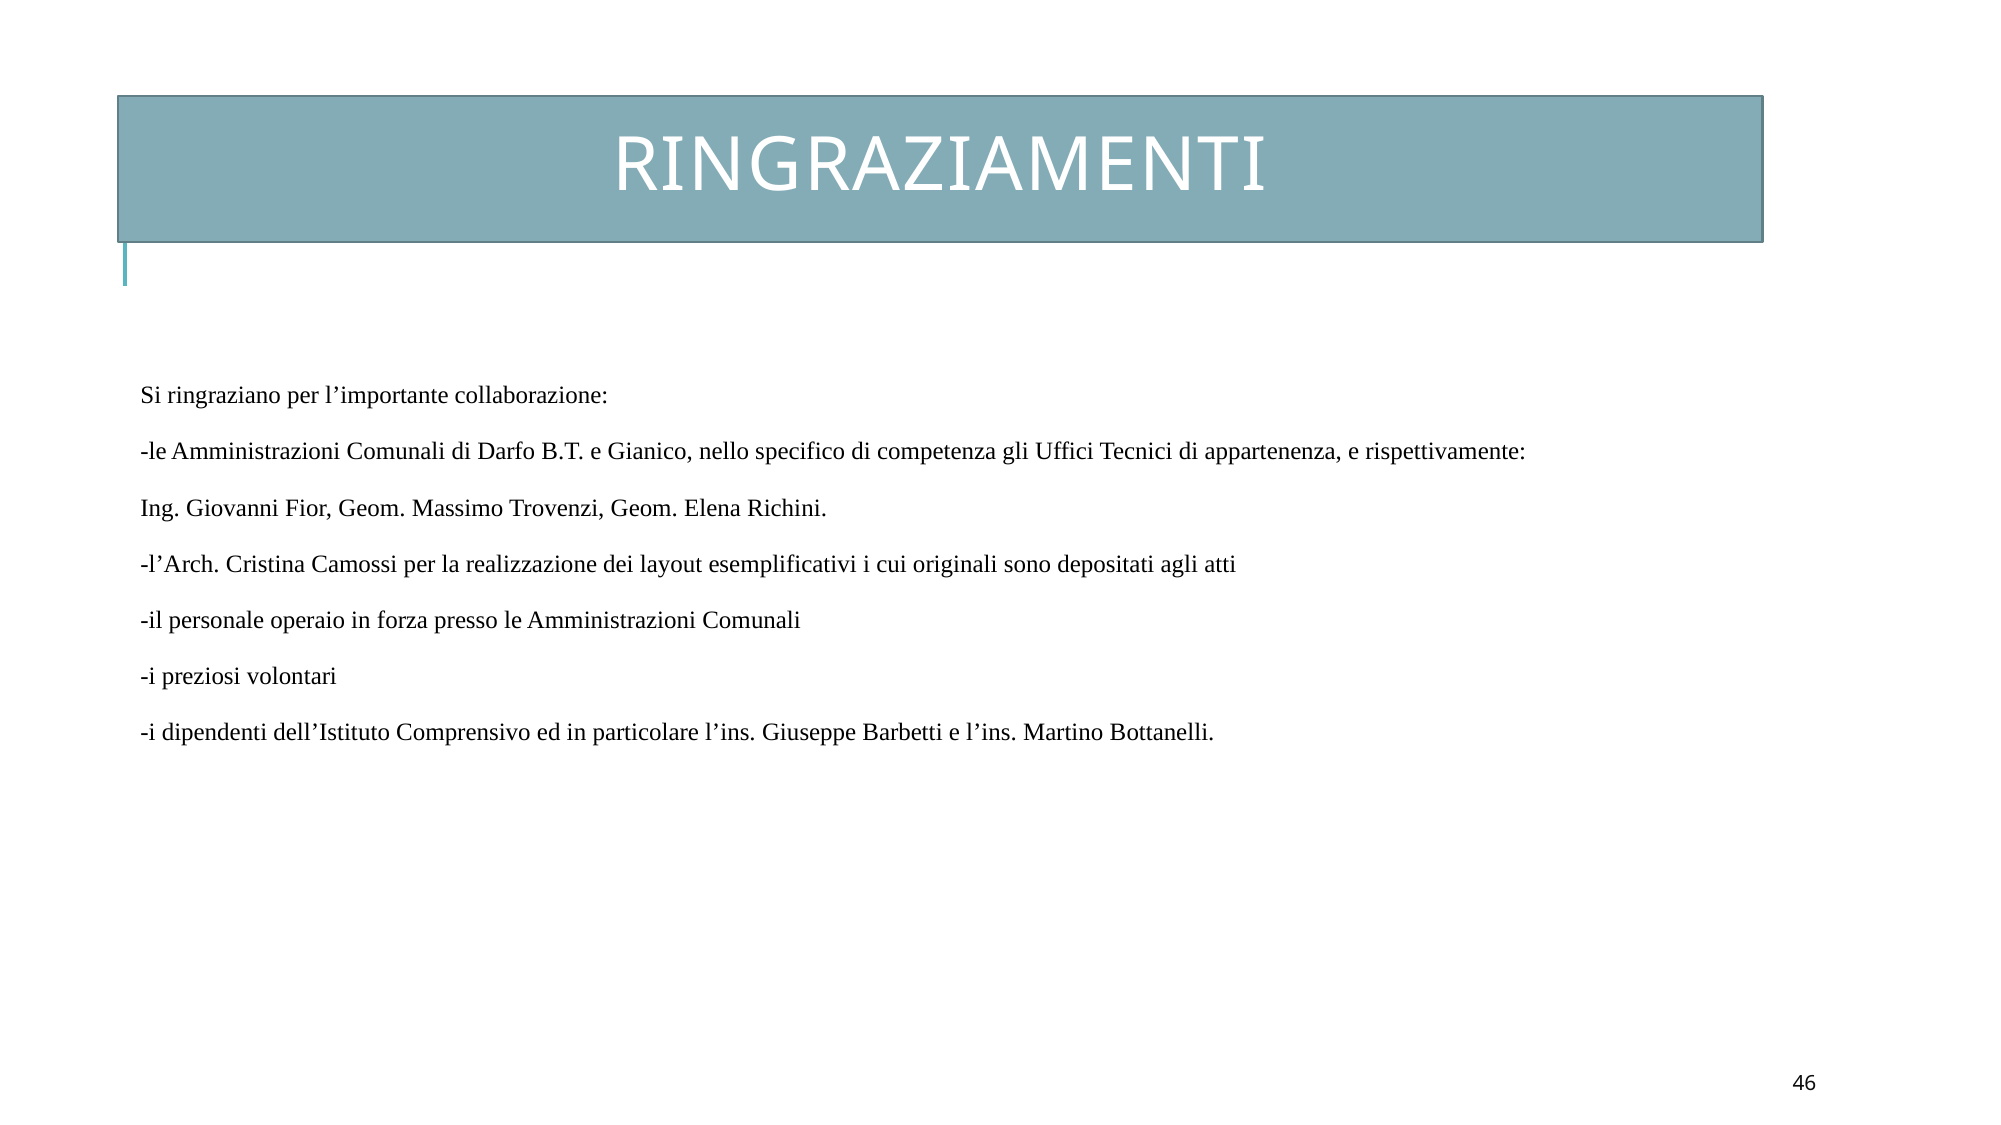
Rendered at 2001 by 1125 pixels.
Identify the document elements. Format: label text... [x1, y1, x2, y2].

list Si ringraziano per l’importante collaborazione: -le Amministrazioni Comunali di Darfo B.T. e Gianico, nello specifico di competenza gli Uffici Tecnici di appartenenza, e rispettivamente: Ing. Giovanni Fior, Geom. Massimo Trovenzi, Geom. Elena Richini. -l’Arch. Cristina Camossi per la realizzazione dei layout esemplificativi i cui originali sono depositati agli atti -il personale operaio in forza presso le Amministrazioni Comunali -i preziosi volontari -i dipendenti dell’Istituto Comprensivo ed in particolare l’ins. Giuseppe Barbetti e l’ins. Martino Bottanelli. [117, 375, 1763, 1035]
title ringraziamenti [117, 95, 1764, 243]
slide_number 46 [1777, 1061, 1938, 1107]
